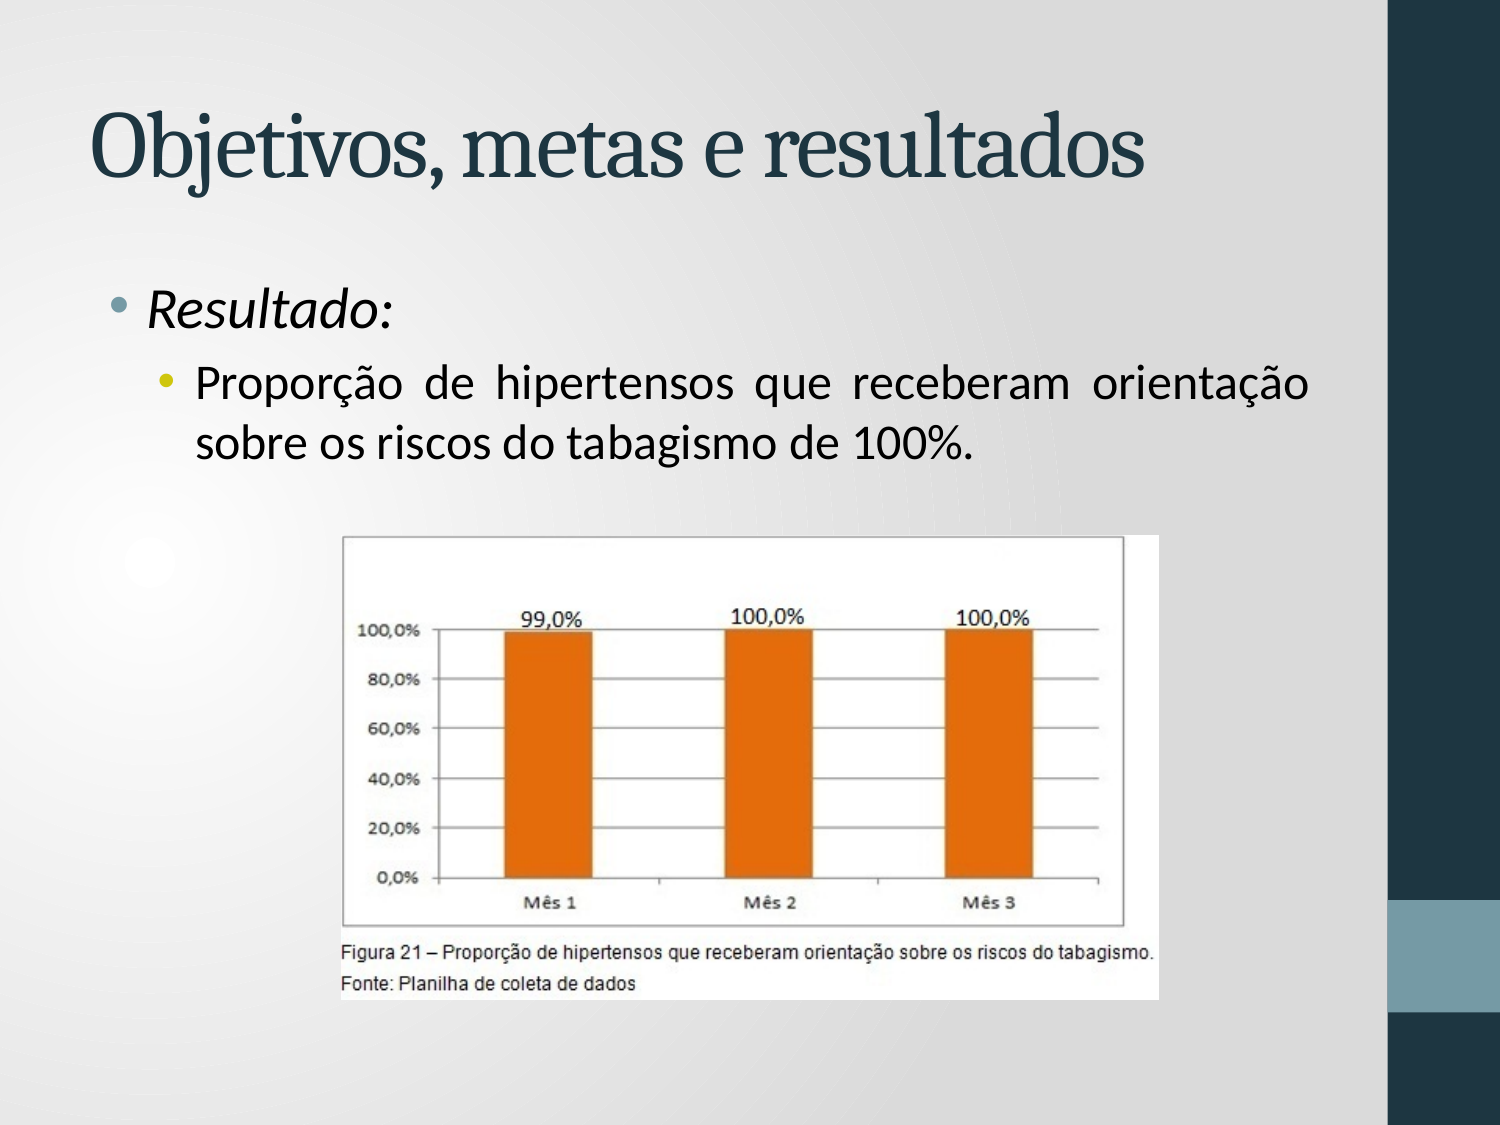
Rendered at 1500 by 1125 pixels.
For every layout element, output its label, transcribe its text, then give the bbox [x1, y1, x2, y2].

picture [340, 534, 1160, 1000]
title Objetivos, metas e resultados [75, 45, 1325, 233]
list Resultado: Proporção de hipertensos que receberam orientação sobre os riscos do tabagismo de 100%. [75, 262, 1325, 1050]
